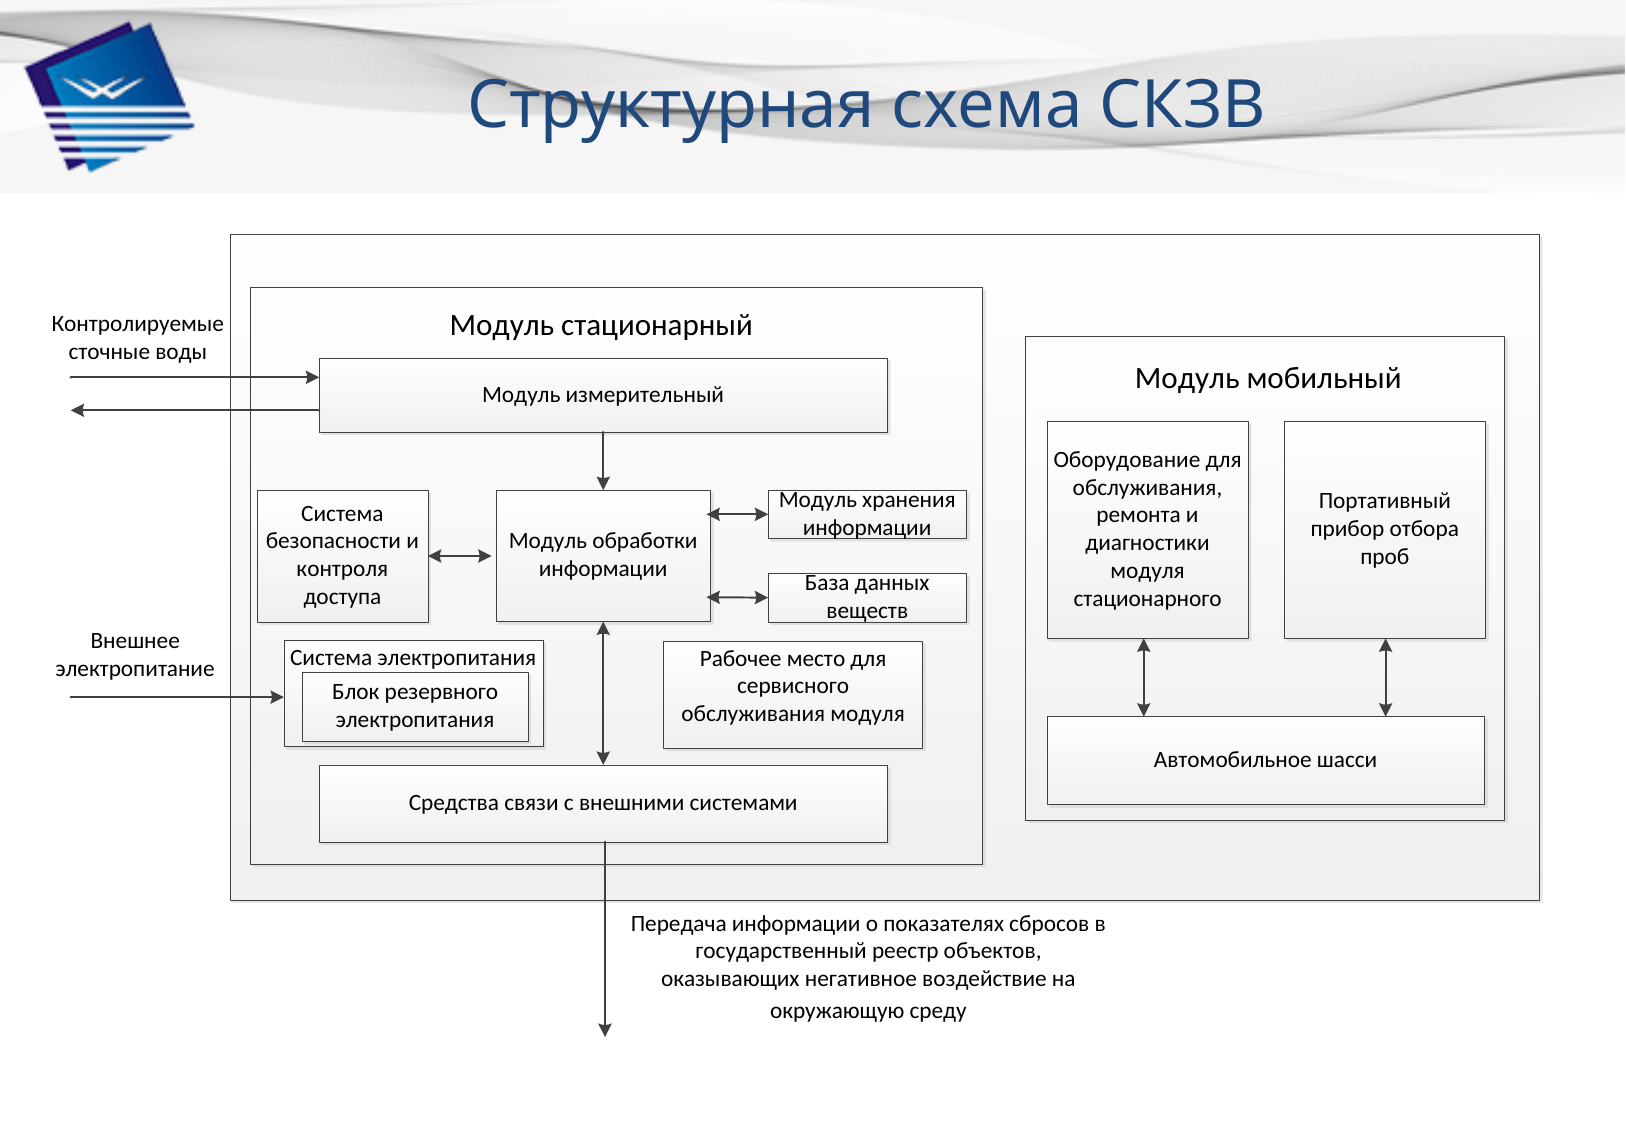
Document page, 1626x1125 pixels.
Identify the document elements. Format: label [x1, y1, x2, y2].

text_box [39, 231, 1546, 1055]
picture [0, 0, 1625, 193]
